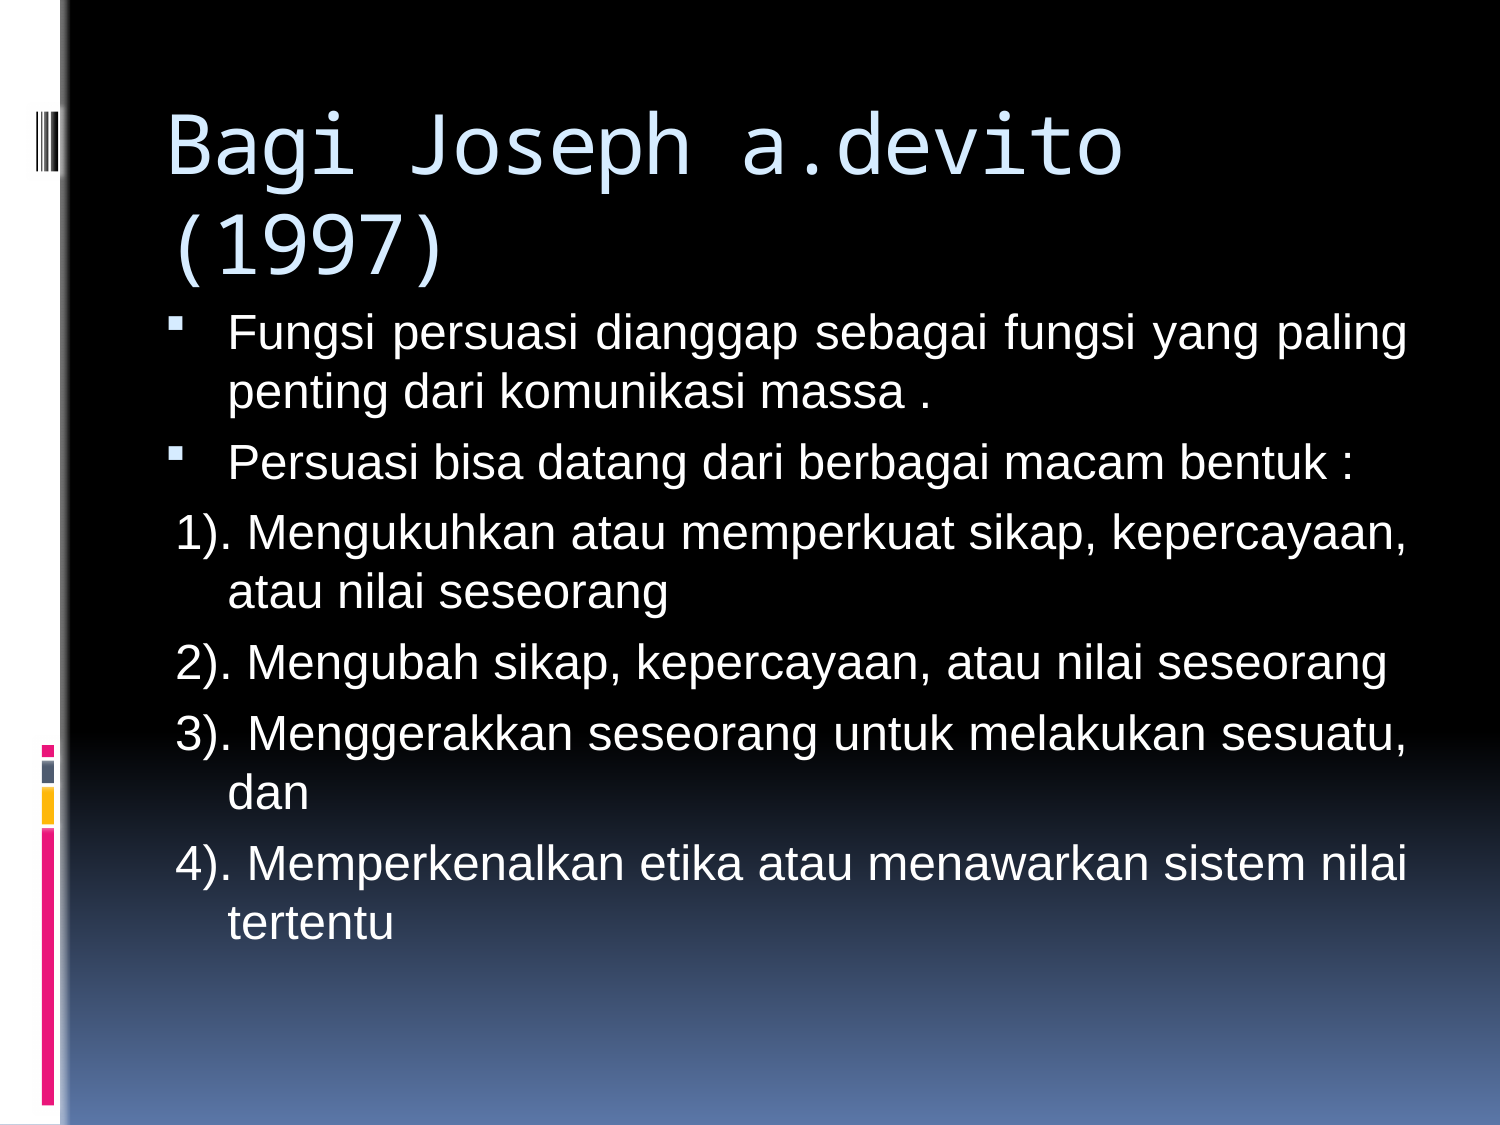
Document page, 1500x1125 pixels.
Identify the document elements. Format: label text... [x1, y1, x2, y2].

list Fungsi persuasi dianggap sebagai fungsi yang paling penting dari komunikasi massa . Persuasi bisa datang dari berbagai macam bentuk : 1). Mengukuhkan atau memperkuat sikap, kepercayaan, atau nilai seseorang 2). Mengubah sikap, kepercayaan, atau nilai seseorang 3). Menggerakkan seseorang untuk melakukan sesuatu, dan 4). Memperkenalkan etika atau menawarkan sistem nilai tertentu [150, 292, 1425, 1043]
title Bagi Joseph a.devito (1997) [150, 83, 1425, 234]
